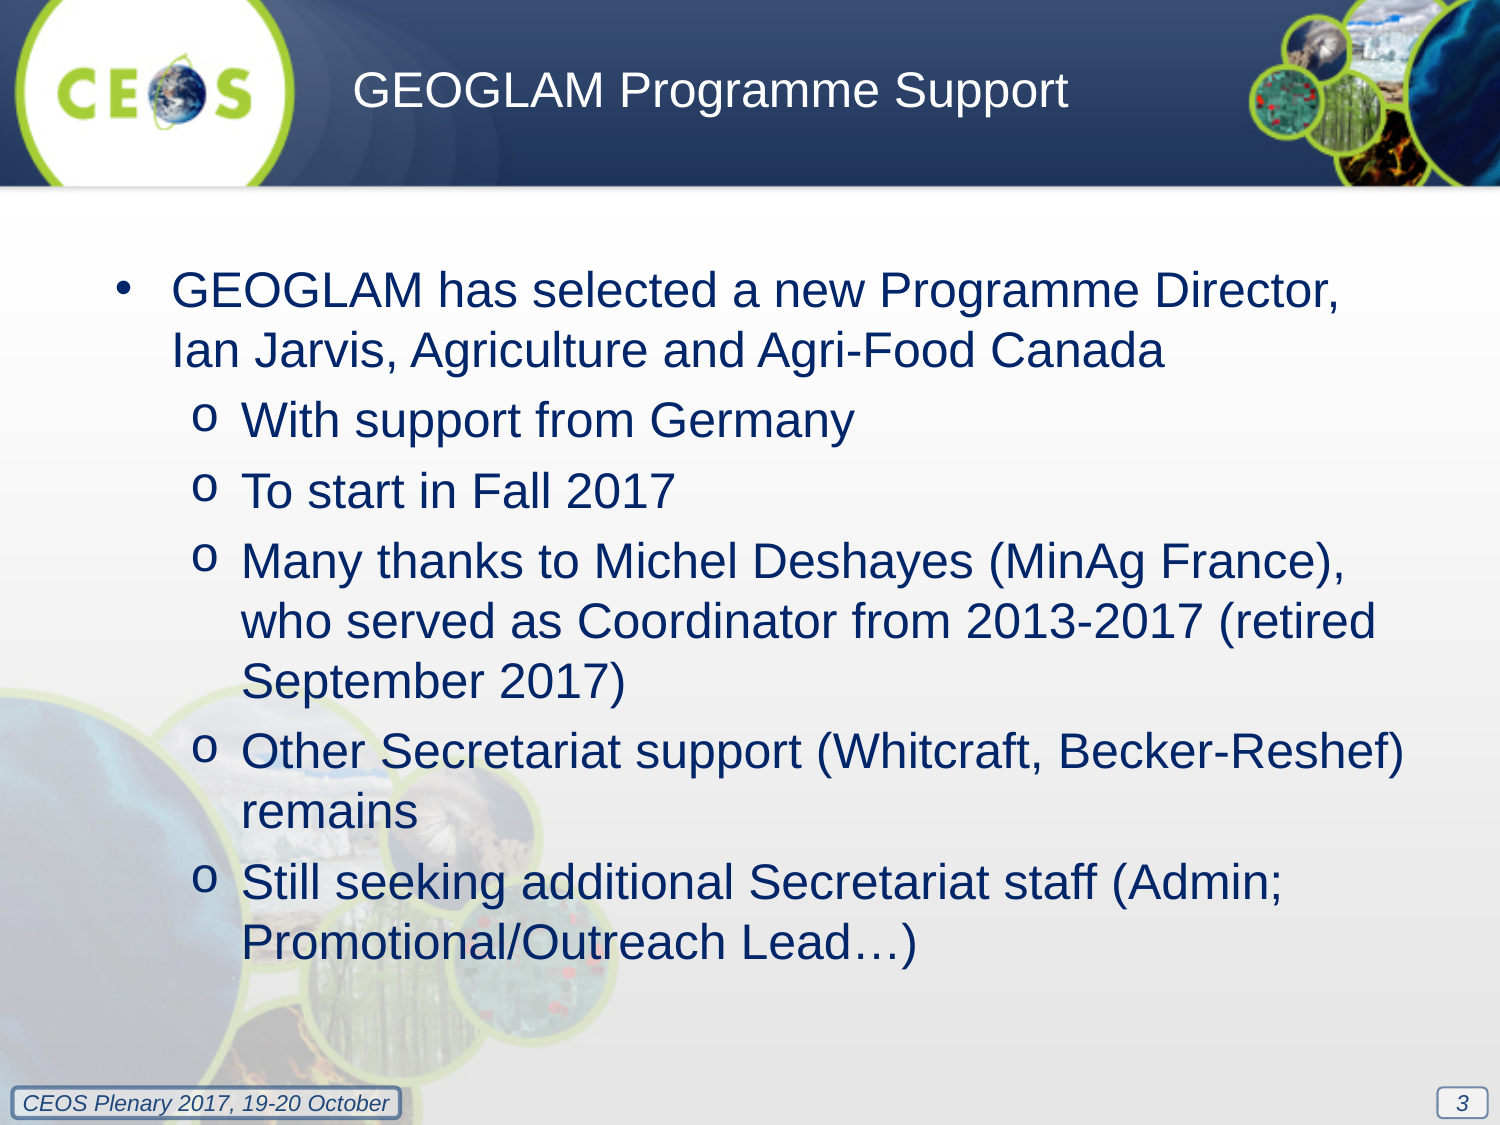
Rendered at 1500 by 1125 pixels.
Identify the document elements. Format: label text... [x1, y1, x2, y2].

slide_number 3 [1438, 1086, 1489, 1120]
picture [0, 0, 1500, 1125]
list GEOGLAM has selected a new Programme Director, Ian Jarvis, Agriculture and Agri-Food Canada With support from Germany To start in Fall 2017 Many thanks to Michel Deshayes (MinAg France), who served as Coordinator from 2013-2017 (retired September 2017) Other Secretariat support (Whitcraft, Becker-Reshef) remains Still seeking additional Secretariat staff (Admin; Promotional/Outreach Lead…) [99, 249, 1438, 1125]
list GEOGLAM Programme Support [337, 50, 1150, 138]
